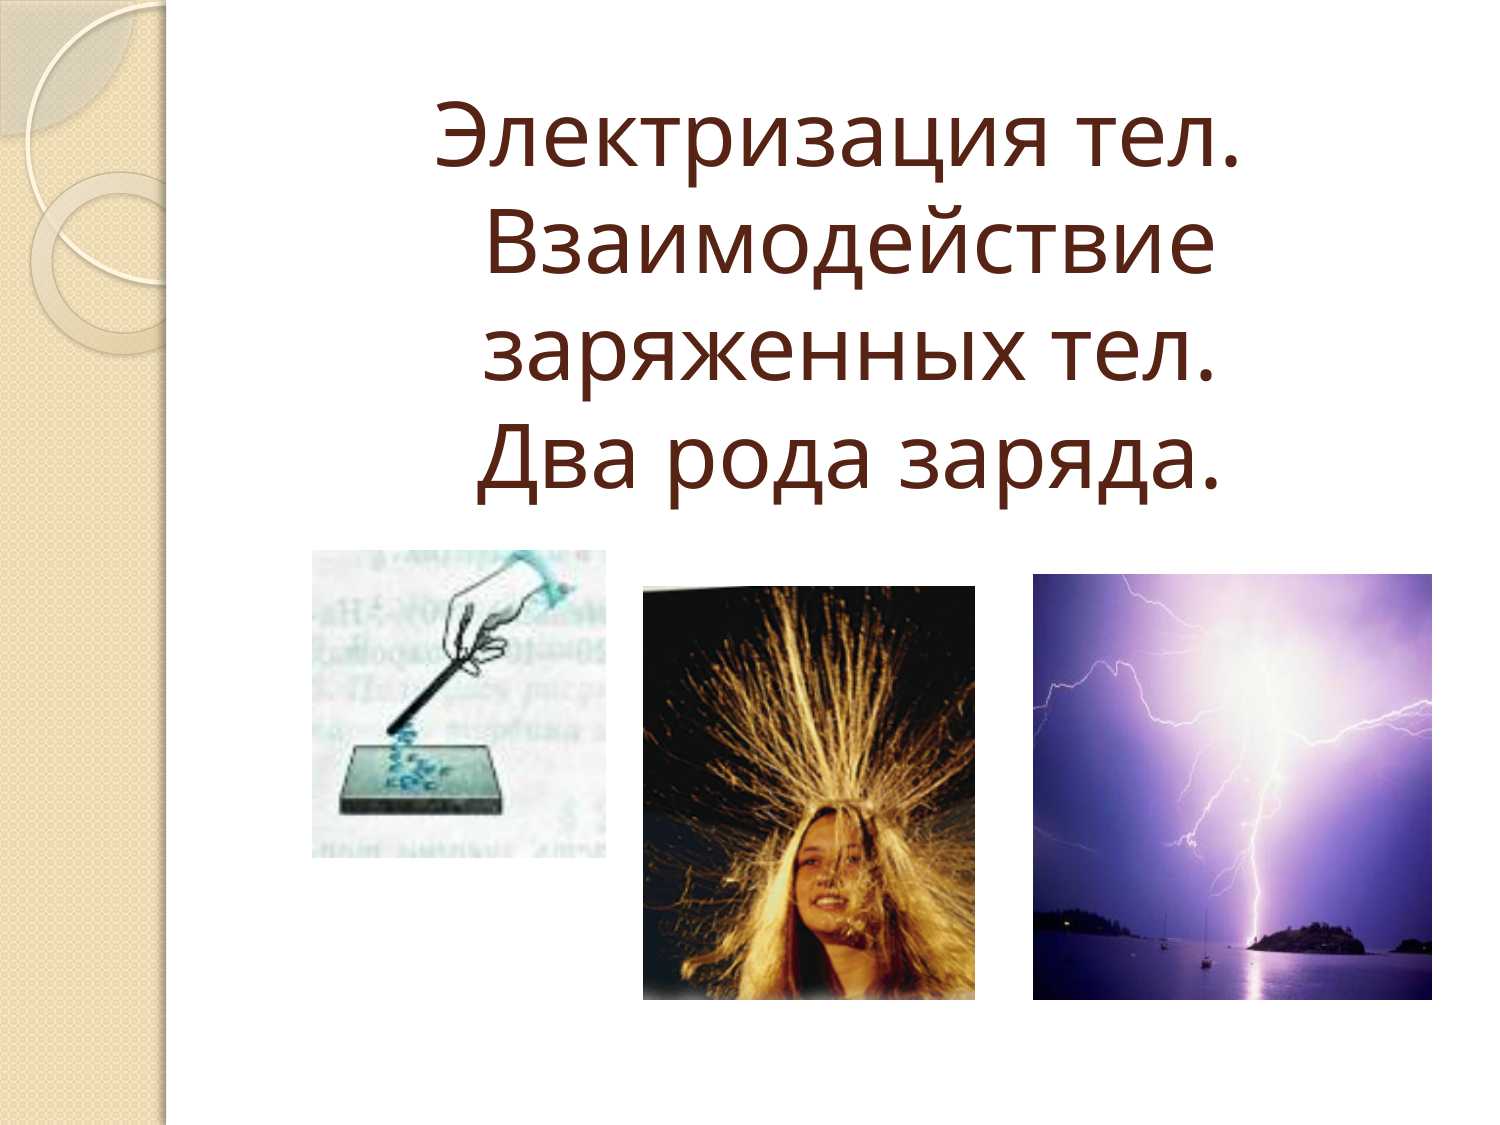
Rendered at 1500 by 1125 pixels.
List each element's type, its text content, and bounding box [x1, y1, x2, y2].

picture [1033, 574, 1432, 1000]
picture [643, 585, 975, 1000]
picture [312, 550, 607, 859]
title Электризация тел. Взаимодействие заряженных тел. Два рода заряда. [235, 45, 1466, 646]
